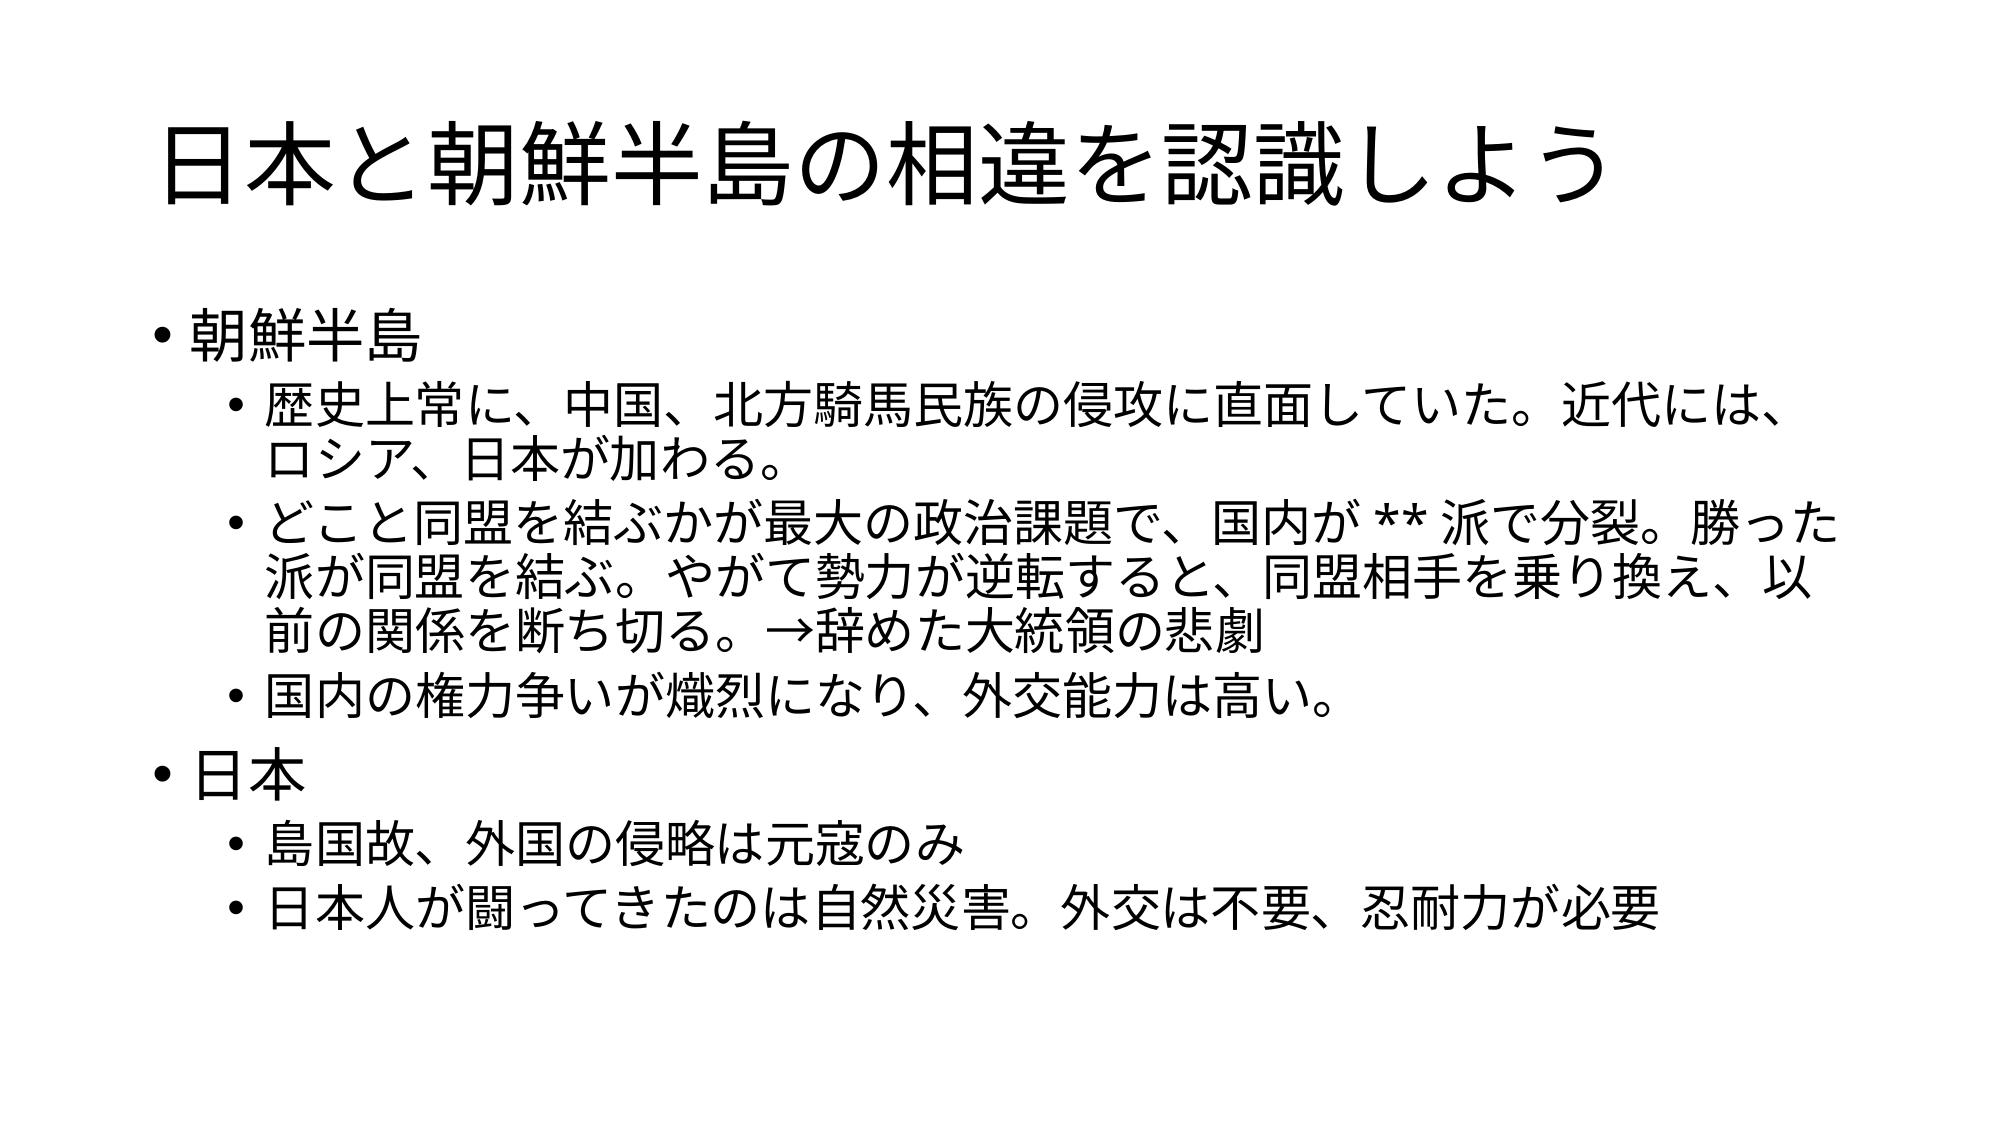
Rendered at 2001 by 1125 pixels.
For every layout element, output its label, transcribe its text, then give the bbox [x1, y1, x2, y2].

list 朝鮮半島 歴史上常に、中国、北方騎馬民族の侵攻に直面していた。近代には、ロシア、日本が加わる。 どこと同盟を結ぶかが最大の政治課題で、国内が**派で分裂。勝った派が同盟を結ぶ。やがて勢力が逆転すると、同盟相手を乗り換え、以前の関係を断ち切る。→辞めた大統領の悲劇 国内の権力争いが熾烈になり、外交能力は高い。 日本 島国故、外国の侵略は元寇のみ 日本人が闘ってきたのは自然災害。外交は不要、忍耐力が必要 [137, 299, 1863, 1014]
title 日本と朝鮮半島の相違を認識しよう [137, 59, 1863, 278]
